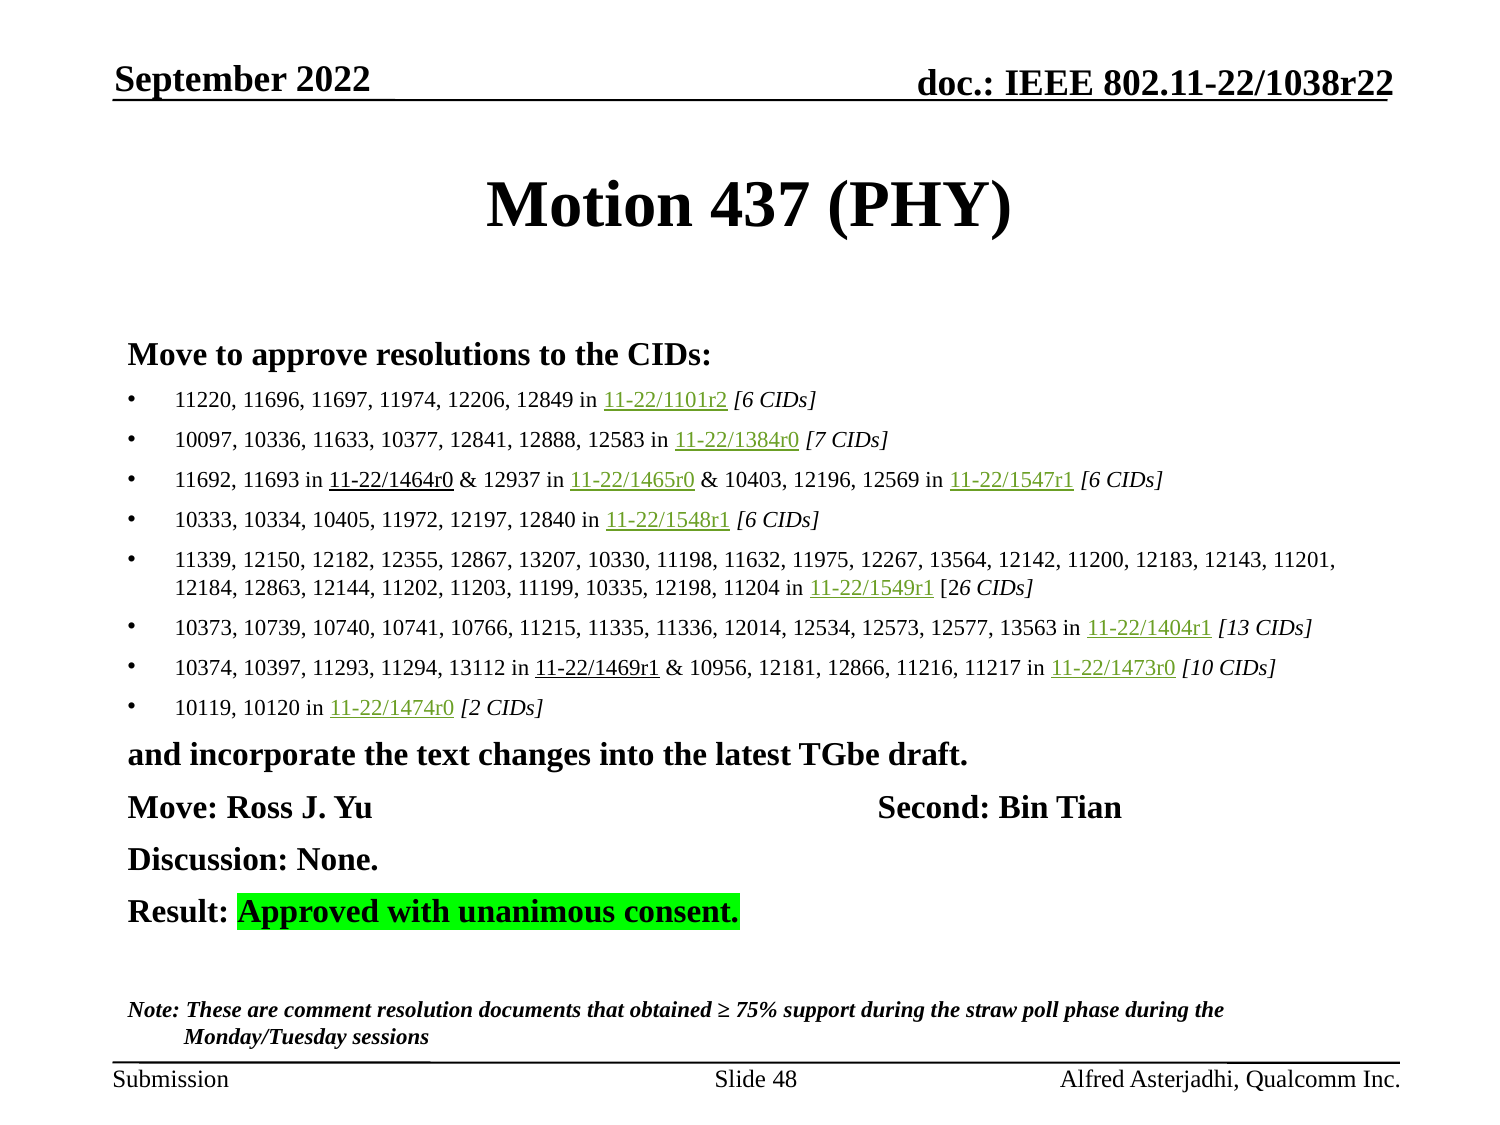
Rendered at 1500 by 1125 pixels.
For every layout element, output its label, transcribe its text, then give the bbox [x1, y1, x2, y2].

footer Alfred Asterjadhi, Qualcomm Inc. [878, 1061, 1402, 1093]
title Motion 437 (PHY) [112, 112, 1388, 288]
list Move to approve resolutions to the CIDs: 11220, 11696, 11697, 11974, 12206, 12849 in 11-22/1101r2 [6 CIDs] 10097, 10336, 11633, 10377, 12841, 12888, 12583 in 11-22/1384r0 [7 CIDs] 11692, 11693 in 11-22/1464r0 & 12937 in 11-22/1465r0 & 10403, 12196, 12569 in 11-22/1547r1 [6 CIDs] 10333, 10334, 10405, 11972, 12197, 12840 in 11-22/1548r1 [6 CIDs] 11339, 12150, 12182, 12355, 12867, 13207, 10330, 11198, 11632, 11975, 12267, 13564, 12142, 11200, 12183, 12143, 11201, 12184, 12863, 12144, 11202, 11203, 11199, 10335, 12198, 11204 in 11-22/1549r1 [26 CIDs] 10373, 10739, 10740, 10741, 10766, 11215, 11335, 11336, 12014, 12534, 12573, 12577, 13563 in 11-22/1404r1 [13 CIDs] 10374, 10397, 11293, 11294, 13112 in 11-22/1469r1 & 10956, 12181, 12866, 11216, 11217 in 11-22/1473r0 [10 CIDs] 10119, 10120 in 11-22/1474r0 [2 CIDs] and incorporate the text changes into the latest TGbe draft. Move: Ross J. Yu Second: Bin Tian Discussion: None. Result: Approved with unanimous consent. Note: These are comment resolution documents that obtained ≥ 75% support during the straw poll phase during the Monday/Tuesday sessions [112, 324, 1402, 1063]
slide_number Slide 48 [712, 1061, 800, 1123]
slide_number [114, 54, 423, 100]
